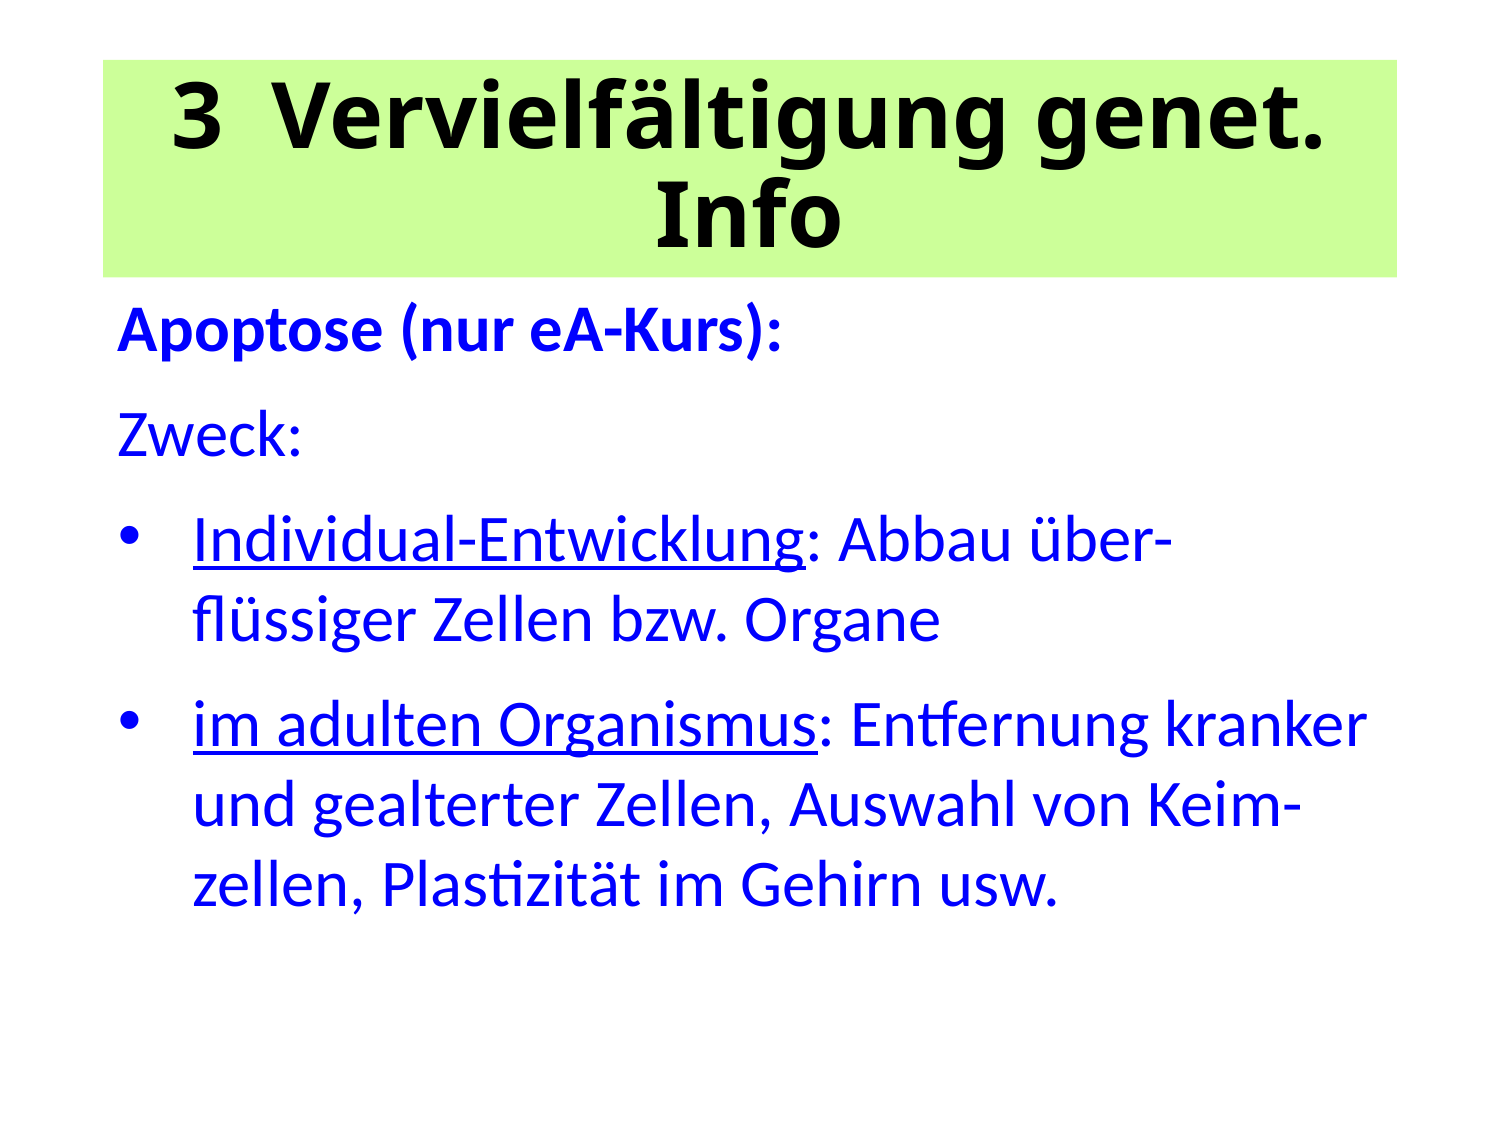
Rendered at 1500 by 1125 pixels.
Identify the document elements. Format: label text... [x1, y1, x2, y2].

title 3 Vervielfältigung genet. Info [103, 59, 1397, 277]
text_box Apoptose (nur eA-Kurs): Zweck: Individual-Entwicklung: Abbau über-flüssiger Zellen bzw. Organe im adulten Organismus: Entfernung kranker und gealterter Zellen, Auswahl von Keim-zellen, Plastizität im Gehirn usw. [103, 277, 1397, 927]
